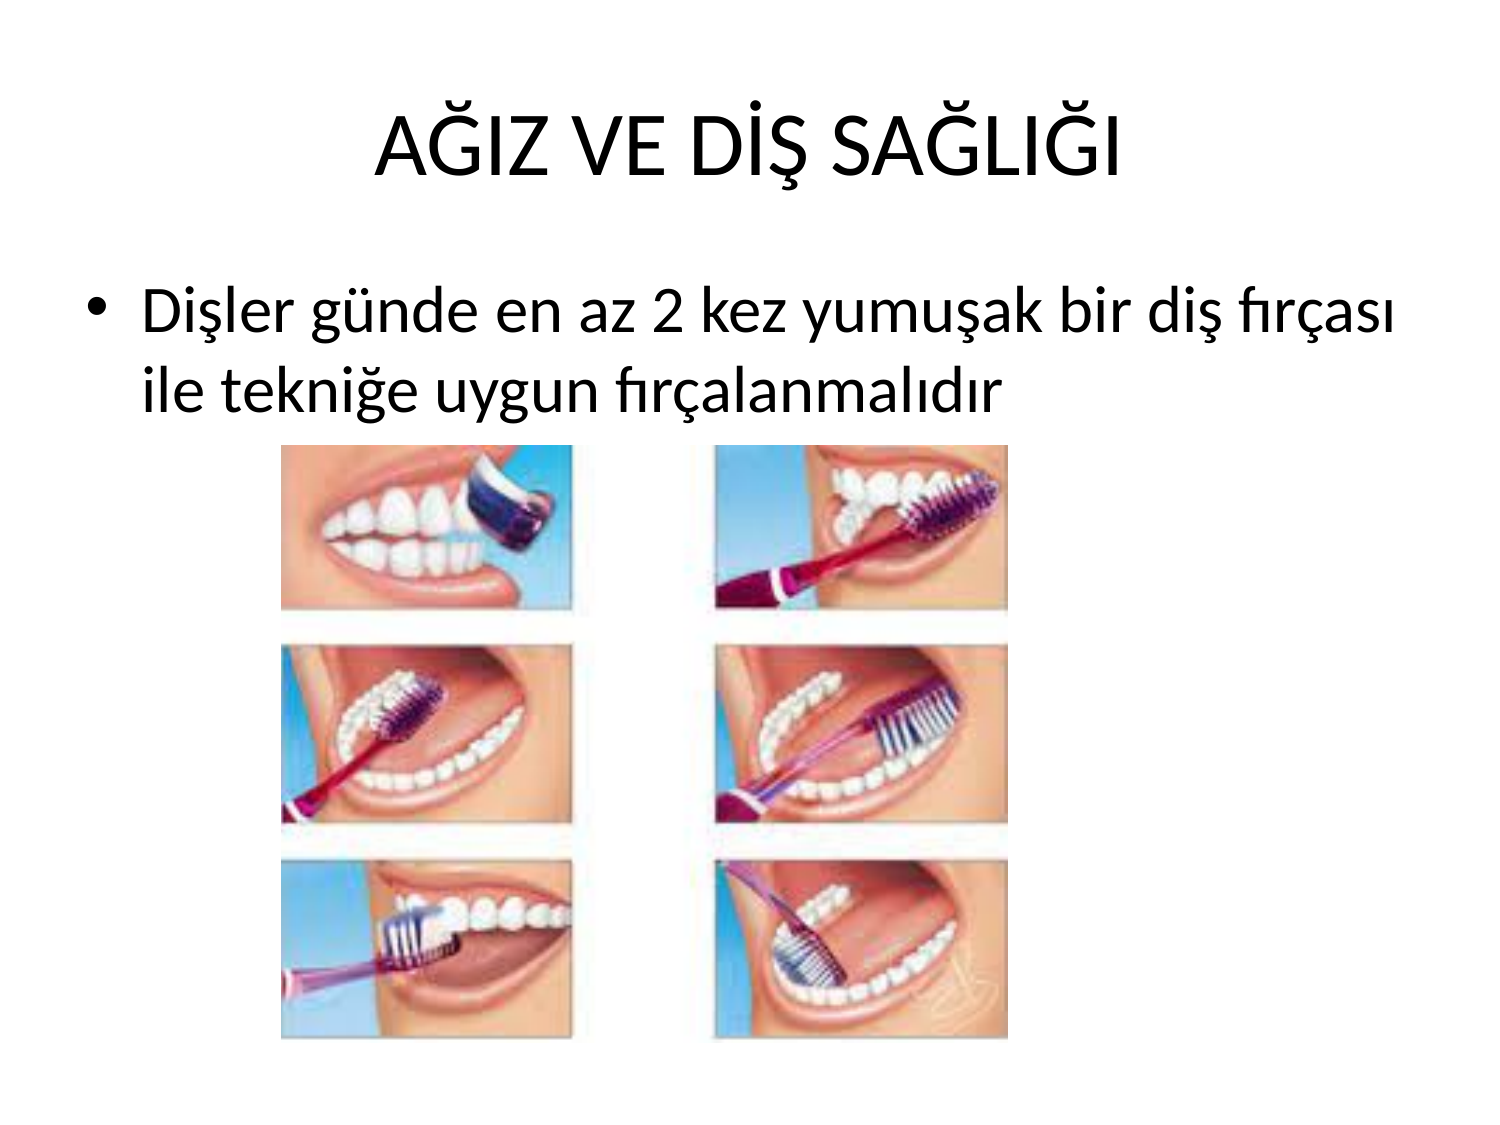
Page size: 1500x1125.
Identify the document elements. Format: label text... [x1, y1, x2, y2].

picture [280, 445, 1008, 1044]
list Dişler günde en az 2 kez yumuşak bir diş fırçası ile tekniğe uygun fırçalanmalıdır [70, 257, 1421, 1001]
title AĞIZ VE DİŞ SAĞLIĞI [75, 45, 1425, 233]
